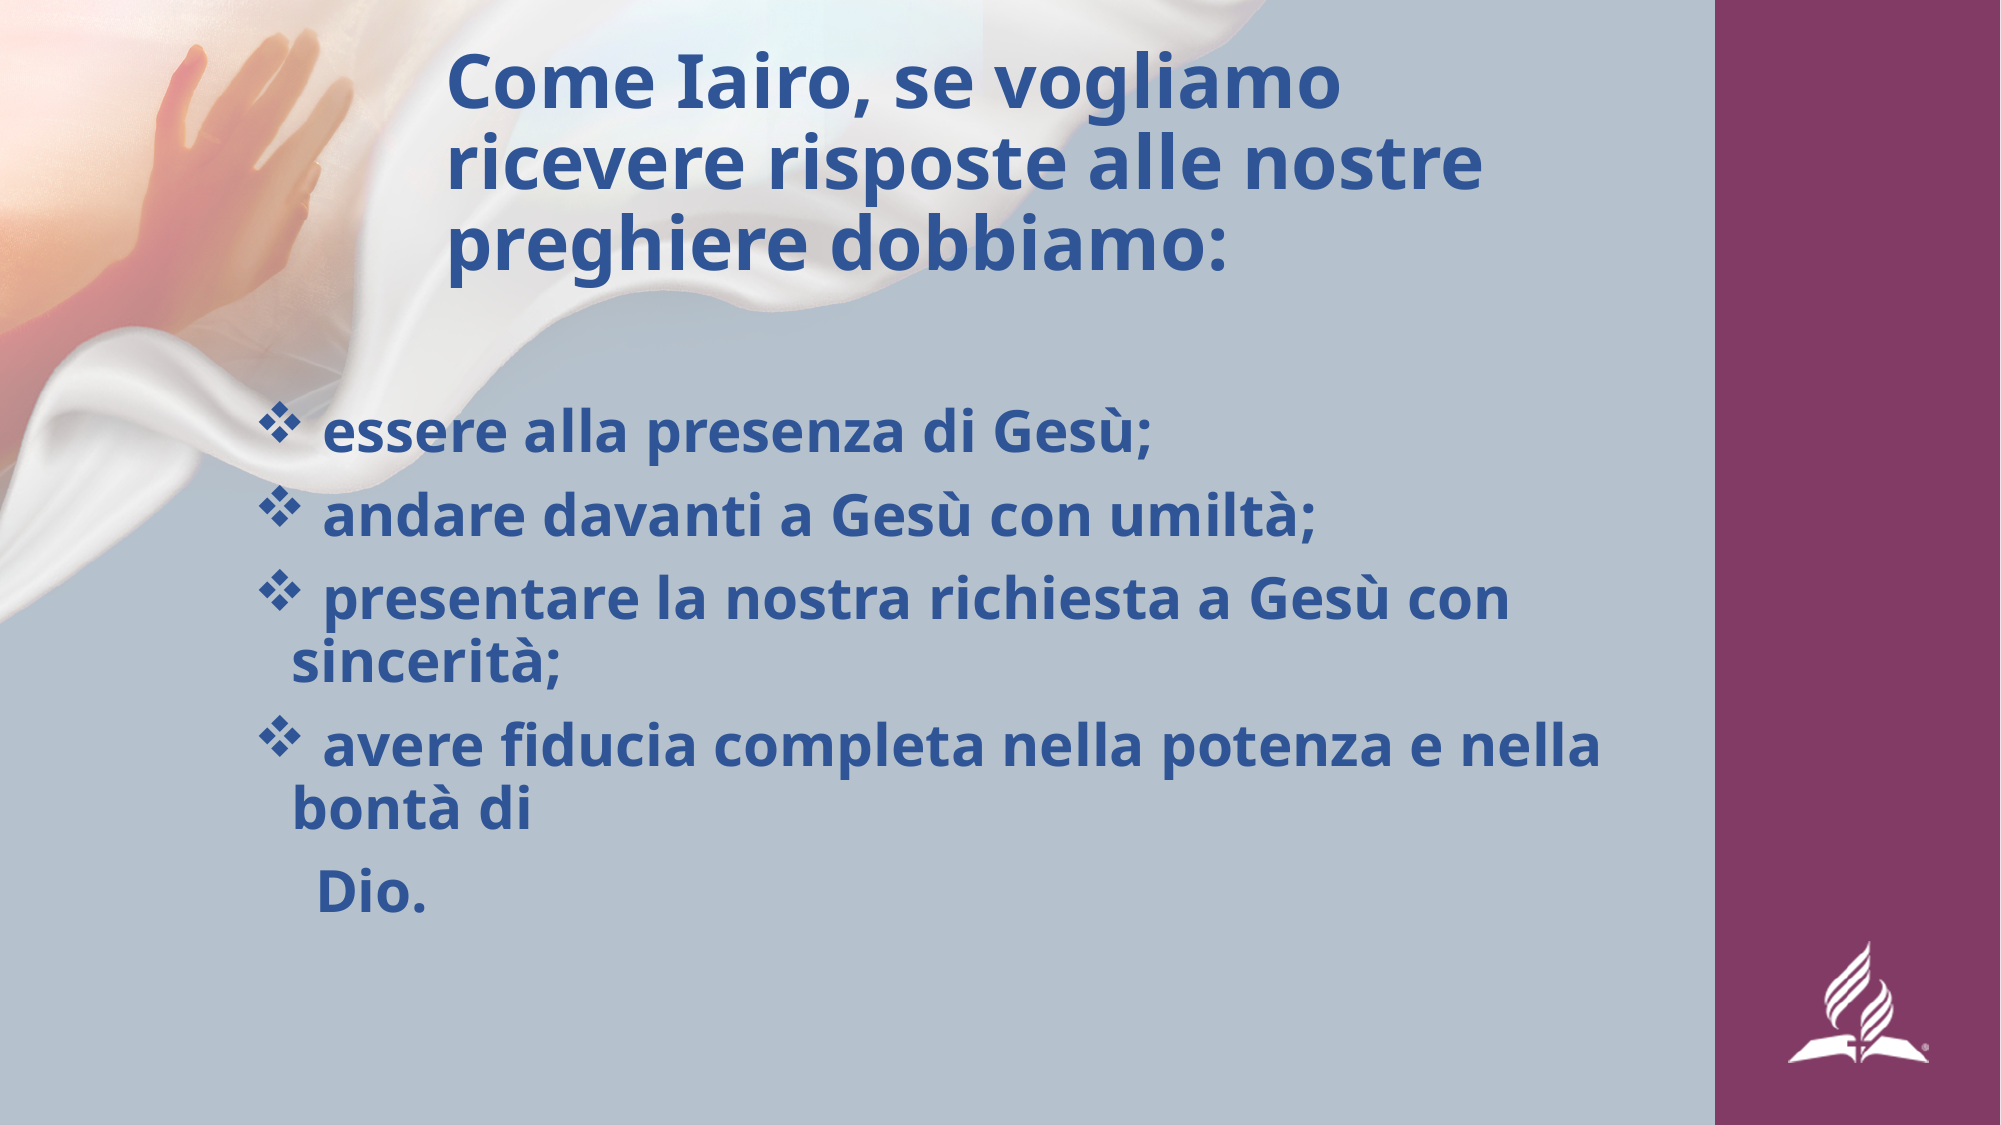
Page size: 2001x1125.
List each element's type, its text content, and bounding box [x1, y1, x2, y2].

picture [0, 0, 2001, 1125]
list essere alla presenza di Gesù; andare davanti a Gesù con umiltà; presentare la nostra richiesta a Gesù con sincerità; avere fiducia completa nella potenza e nella bontà di Dio. [238, 394, 1678, 1125]
title Come Iairo, se vogliamo ricevere risposte alle nostre preghiere dobbiamo: [430, 35, 1678, 385]
